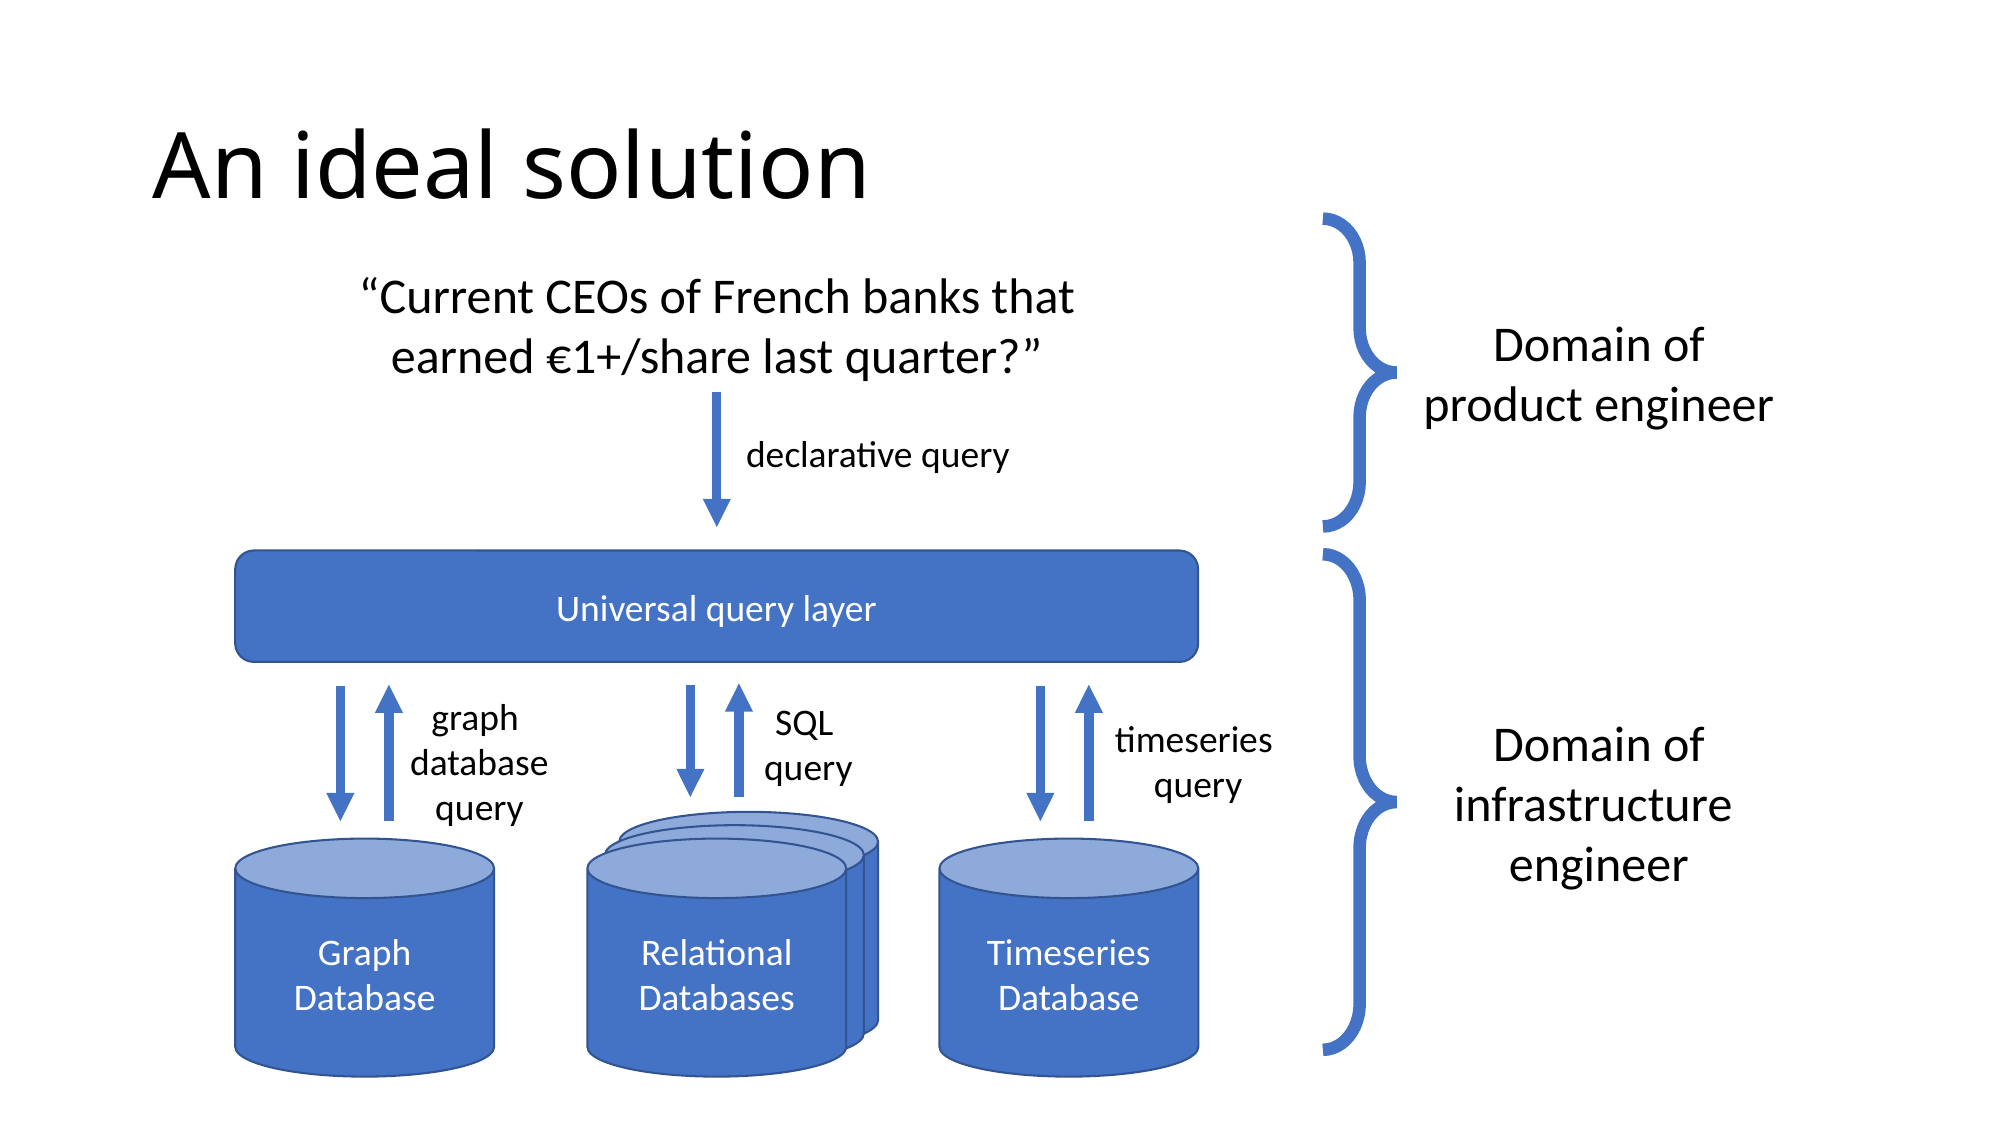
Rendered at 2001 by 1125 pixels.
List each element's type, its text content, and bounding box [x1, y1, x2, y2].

text_box Domain of infrastructure engineer [1439, 703, 1759, 899]
text_box Domain of product engineer [1408, 304, 1790, 440]
text_box [1322, 218, 1397, 528]
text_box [235, 550, 1298, 837]
text_box declarative query [731, 423, 1025, 483]
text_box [235, 837, 1199, 1077]
title An ideal solution [137, 59, 1863, 278]
list “Current CEOs of French banks that earned €1+/share last quarter?” [248, 255, 1186, 395]
text_box [1322, 553, 1397, 1051]
